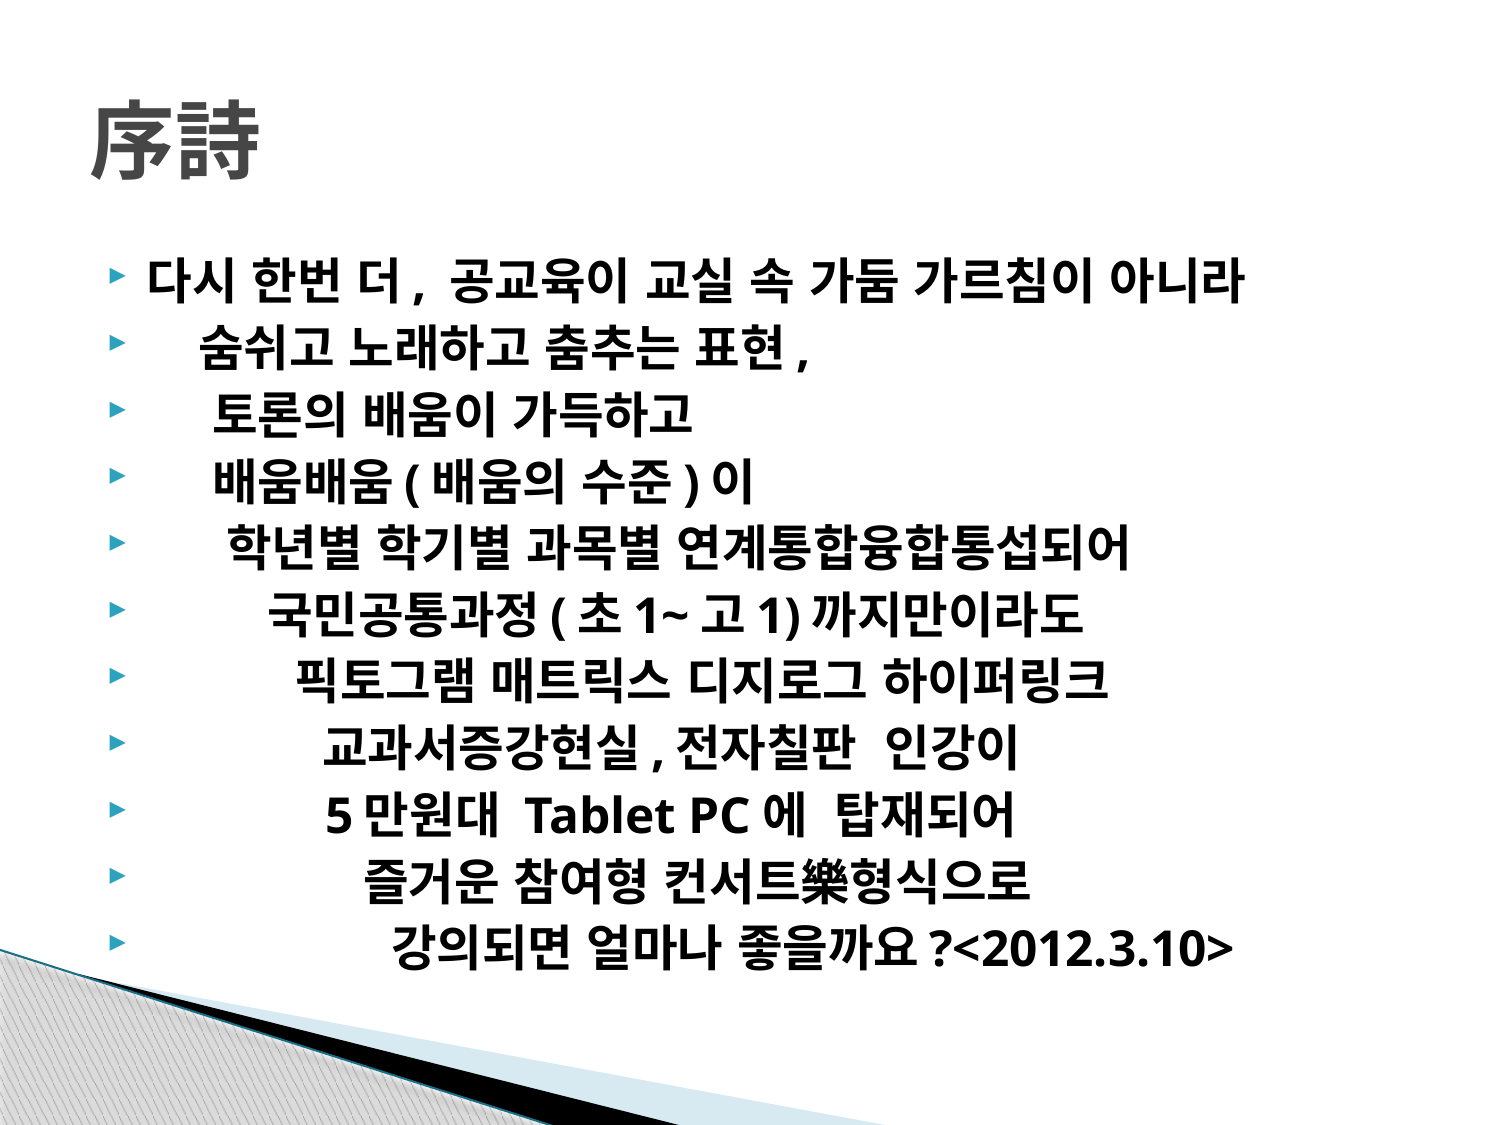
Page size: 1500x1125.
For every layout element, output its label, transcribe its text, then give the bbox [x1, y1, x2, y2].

list 다시 한번 더, 공교육이 교실 속 가둠 가르침이 아니라 숨쉬고 노래하고 춤추는 표현, 토론의 배움이 가득하고 배움배움(배움의 수준)이 학년별 학기별 과목별 연계통합융합통섭되어 국민공통과정(초1~고1)까지만이라도 픽토그램 매트릭스 디지로그 하이퍼링크 교과서증강현실,전자칠판 인강이 5만원대 Tablet PC에 탑재되어 즐거운 참여형 컨서트樂형식으로 강의되면 얼마나 좋을까요?<2012.3.10> [75, 243, 1425, 986]
title 序詩 [75, 45, 1425, 233]
